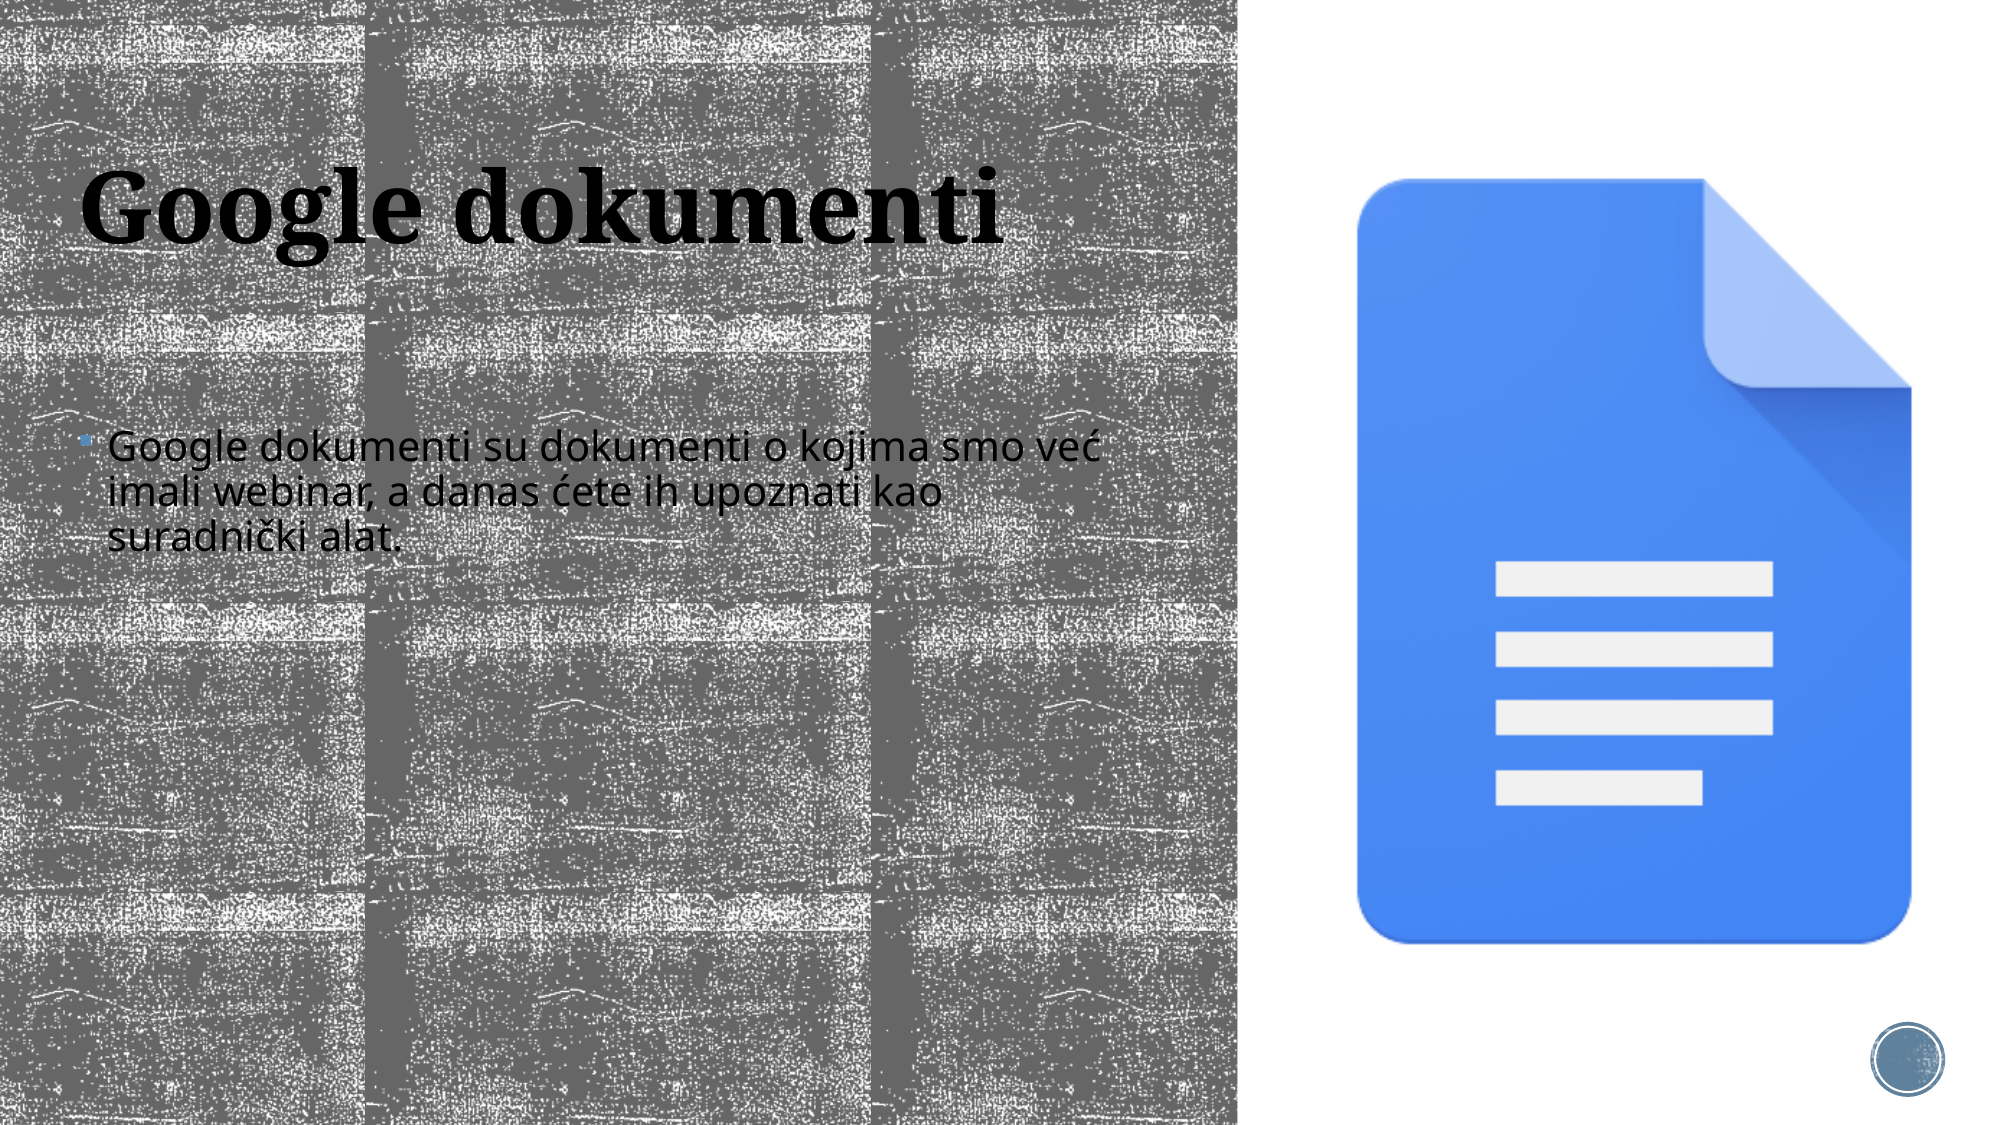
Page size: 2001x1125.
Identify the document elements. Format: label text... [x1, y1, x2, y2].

text_box [0, 0, 1237, 1125]
picture [1237, 0, 2000, 1125]
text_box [1872, 1024, 1943, 1095]
list Google dokumenti su dokumenti o kojima smo već imali webinar, a danas ćete ih upoznati kao suradnički alat. [62, 348, 1169, 1013]
title Google dokumenti [62, 79, 1169, 344]
